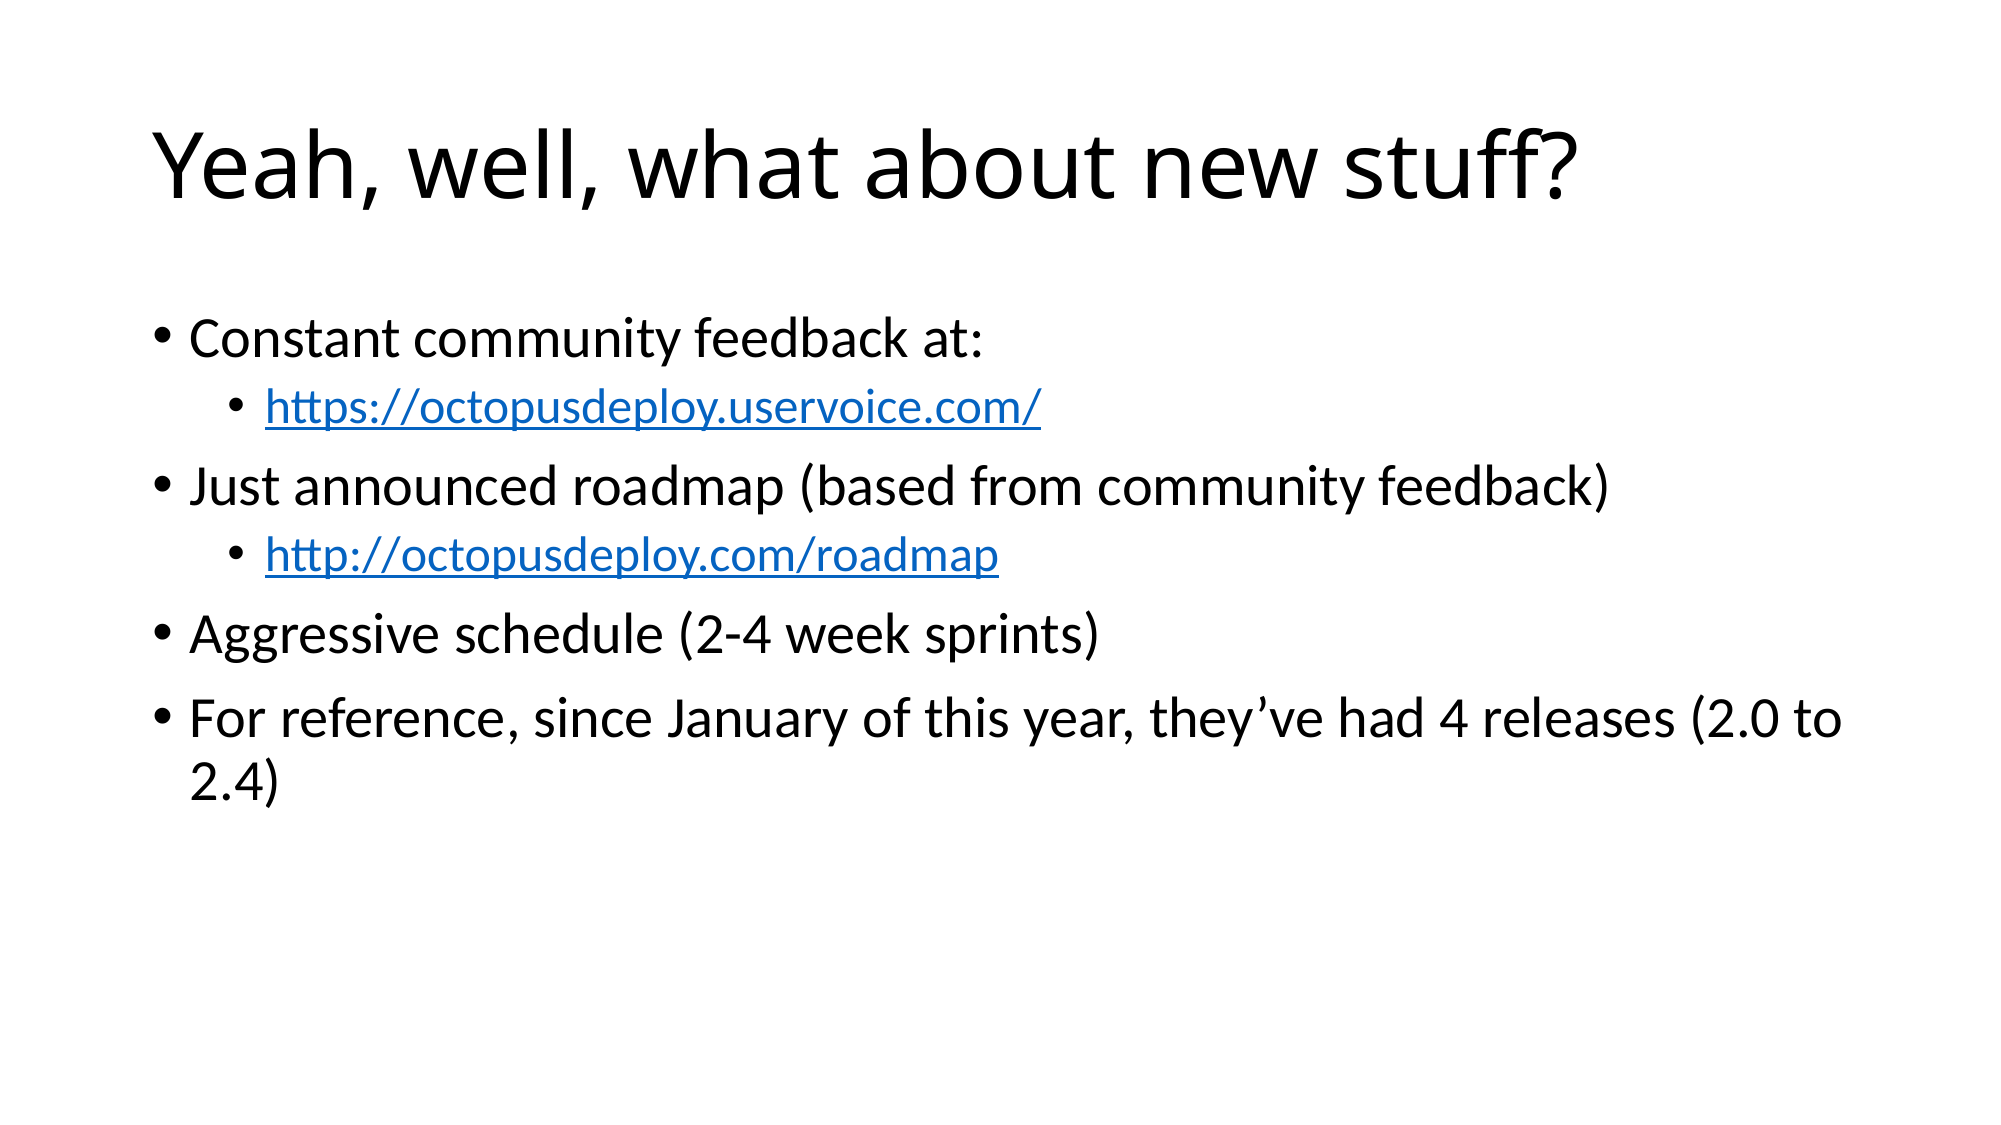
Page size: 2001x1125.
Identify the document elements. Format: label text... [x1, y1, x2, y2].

title Yeah, well, what about new stuff? [137, 59, 1863, 278]
list Constant community feedback at: https://octopusdeploy.uservoice.com/ Just announced roadmap (based from community feedback) http://octopusdeploy.com/roadmap Aggressive schedule (2-4 week sprints) For reference, since January of this year, they’ve had 4 releases (2.0 to 2.4) [137, 299, 1863, 1014]
